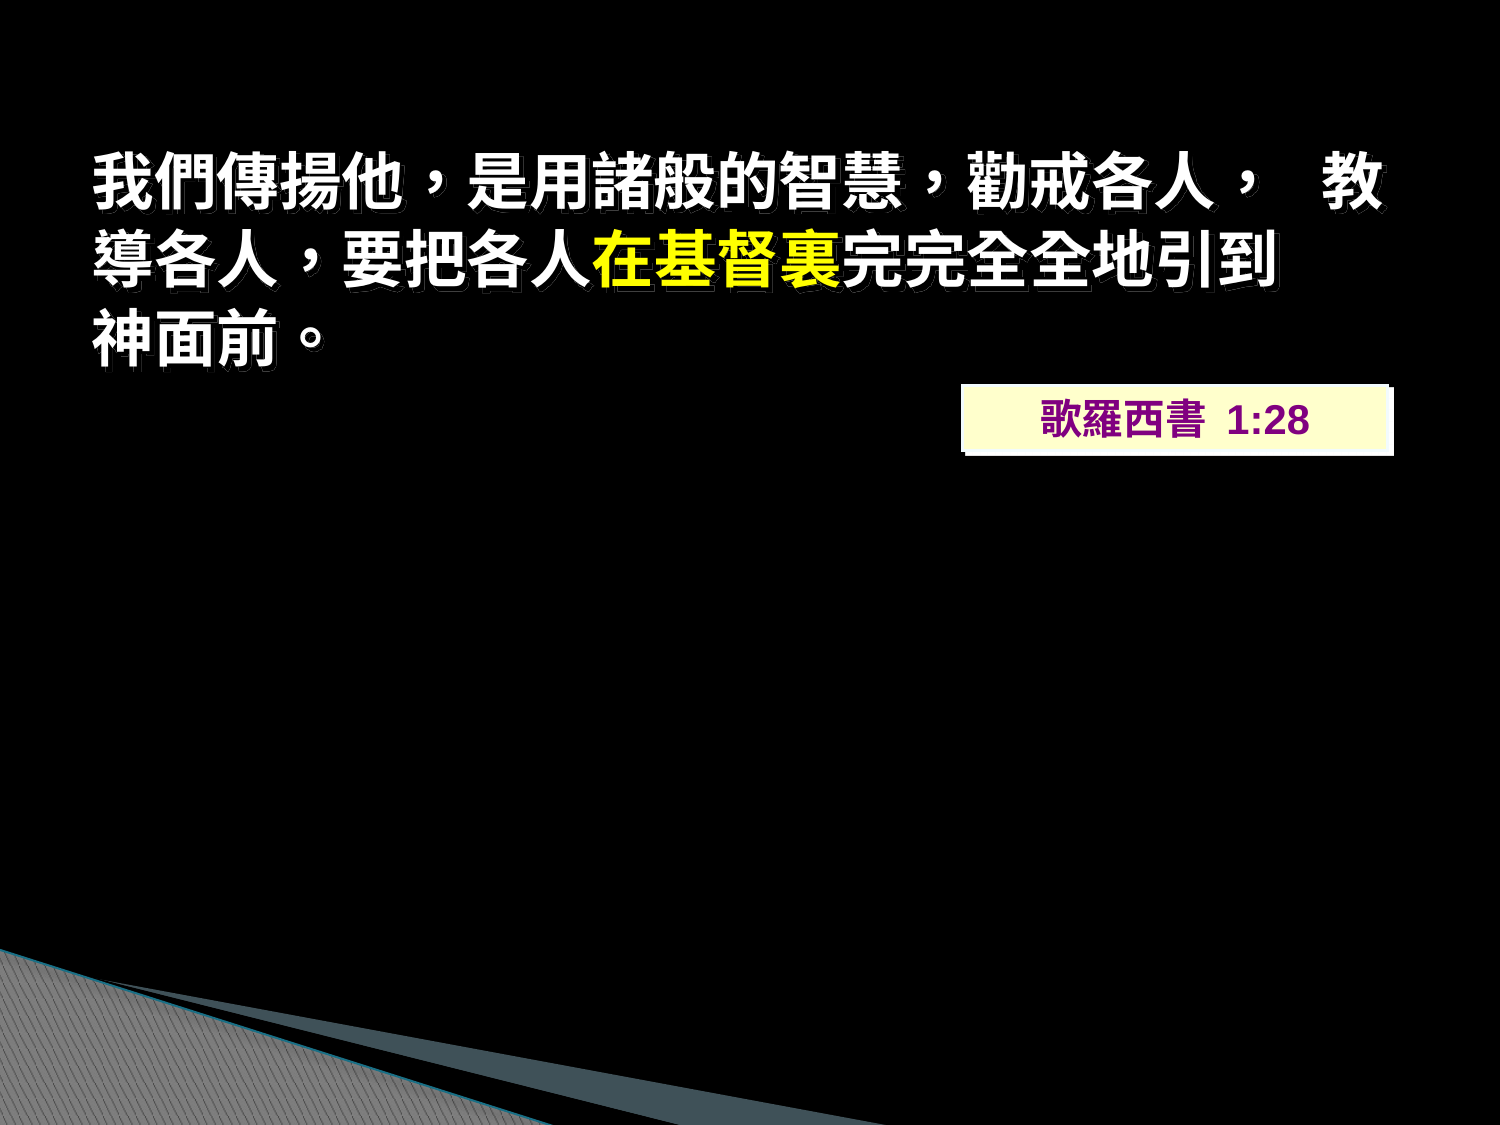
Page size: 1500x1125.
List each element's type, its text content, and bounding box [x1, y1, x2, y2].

picture [0, 952, 543, 1125]
text_box 我們傳揚他，是用諸般的智慧，勸戒各人， 教導各人，要把各人在基督裏完完全全地引到 神面前。 [76, 130, 1400, 382]
text_box 歌羅西書 1:28 [962, 385, 1388, 451]
